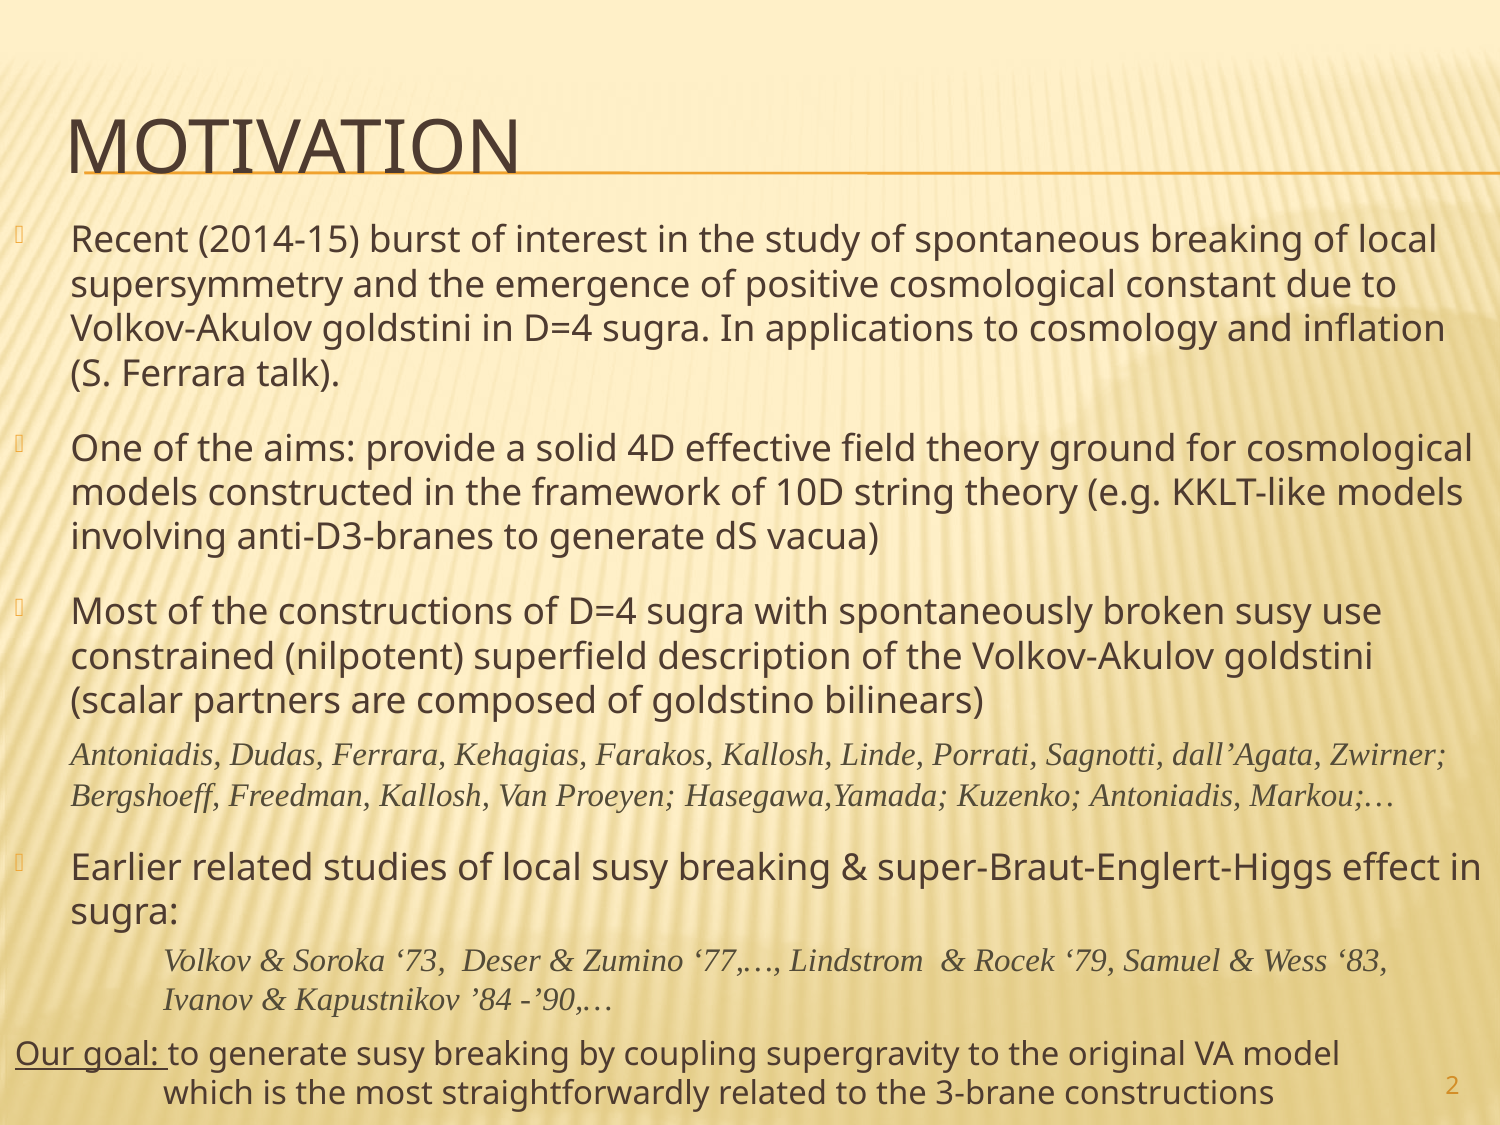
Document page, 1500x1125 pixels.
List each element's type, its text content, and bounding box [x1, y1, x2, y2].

slide_number 2 [1350, 1061, 1475, 1103]
title Motivation [50, 75, 1475, 208]
list Recent (2014-15) burst of interest in the study of spontaneous breaking of local supersymmetry and the emergence of positive cosmological constant due to Volkov-Akulov goldstini in D=4 sugra. In applications to cosmology and inflation (S. Ferrara talk). One of the aims: provide a solid 4D effective field theory ground for cosmological models constructed in the framework of 10D string theory (e.g. KKLT-like models involving anti-D3-branes to generate dS vacua) Most of the constructions of D=4 sugra with spontaneously broken susy use constrained (nilpotent) superfield description of the Volkov-Akulov goldstini (scalar partners are composed of goldstino bilinears) Antoniadis, Dudas, Ferrara, Kehagias, Farakos, Kallosh, Linde, Porrati, Sagnotti, dall’Agata, Zwirner; Bergshoeff, Freedman, Kallosh, Van Proeyen; Hasegawa,Yamada; Kuzenko; Antoniadis, Markou;… Earlier related studies of local susy breaking & super-Braut-Englert-Higgs effect in sugra: Volkov & Soroka ‘73, Deser & Zumino ‘77,…, Lindstrom & Rocek ‘79, Samuel & Wess ‘83, Ivanov & Kapustnikov ’84 -’90,… Our goal: to generate susy breaking by coupling supergravity to the original VA model which is the most straightforwardly related to the 3-brane constructions [0, 208, 1500, 1125]
